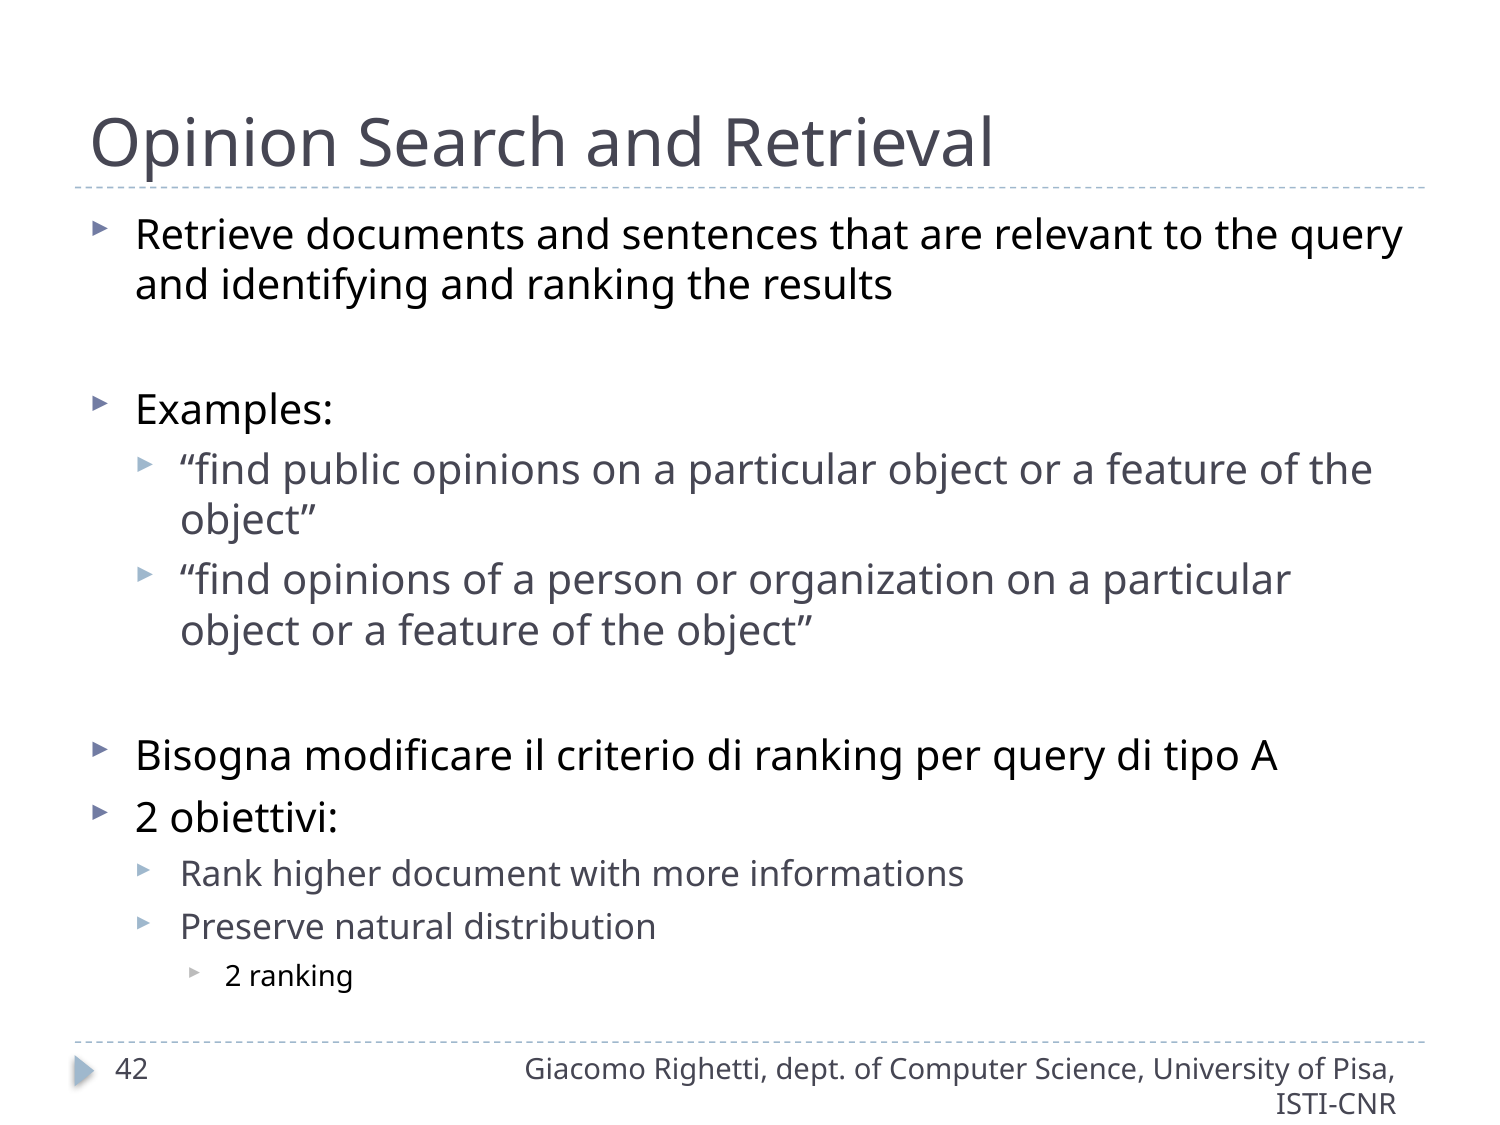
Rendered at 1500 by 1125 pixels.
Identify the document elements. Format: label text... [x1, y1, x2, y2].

footer Giacomo Righetti, dept. of Computer Science, University of Pisa, ISTI-CNR [475, 1042, 1412, 1125]
list Retrieve documents and sentences that are relevant to the query and identifying and ranking the results Examples: “find public opinions on a particular object or a feature of the object” “find opinions of a person or organization on a particular object or a feature of the object” Bisogna modificare il criterio di ranking per query di tipo A 2 obiettivi: Rank higher document with more informations Preserve natural distribution 2 ranking [75, 200, 1425, 1010]
slide_number 42 [100, 1042, 426, 1103]
title Opinion Search and Retrieval [75, 24, 1425, 188]
